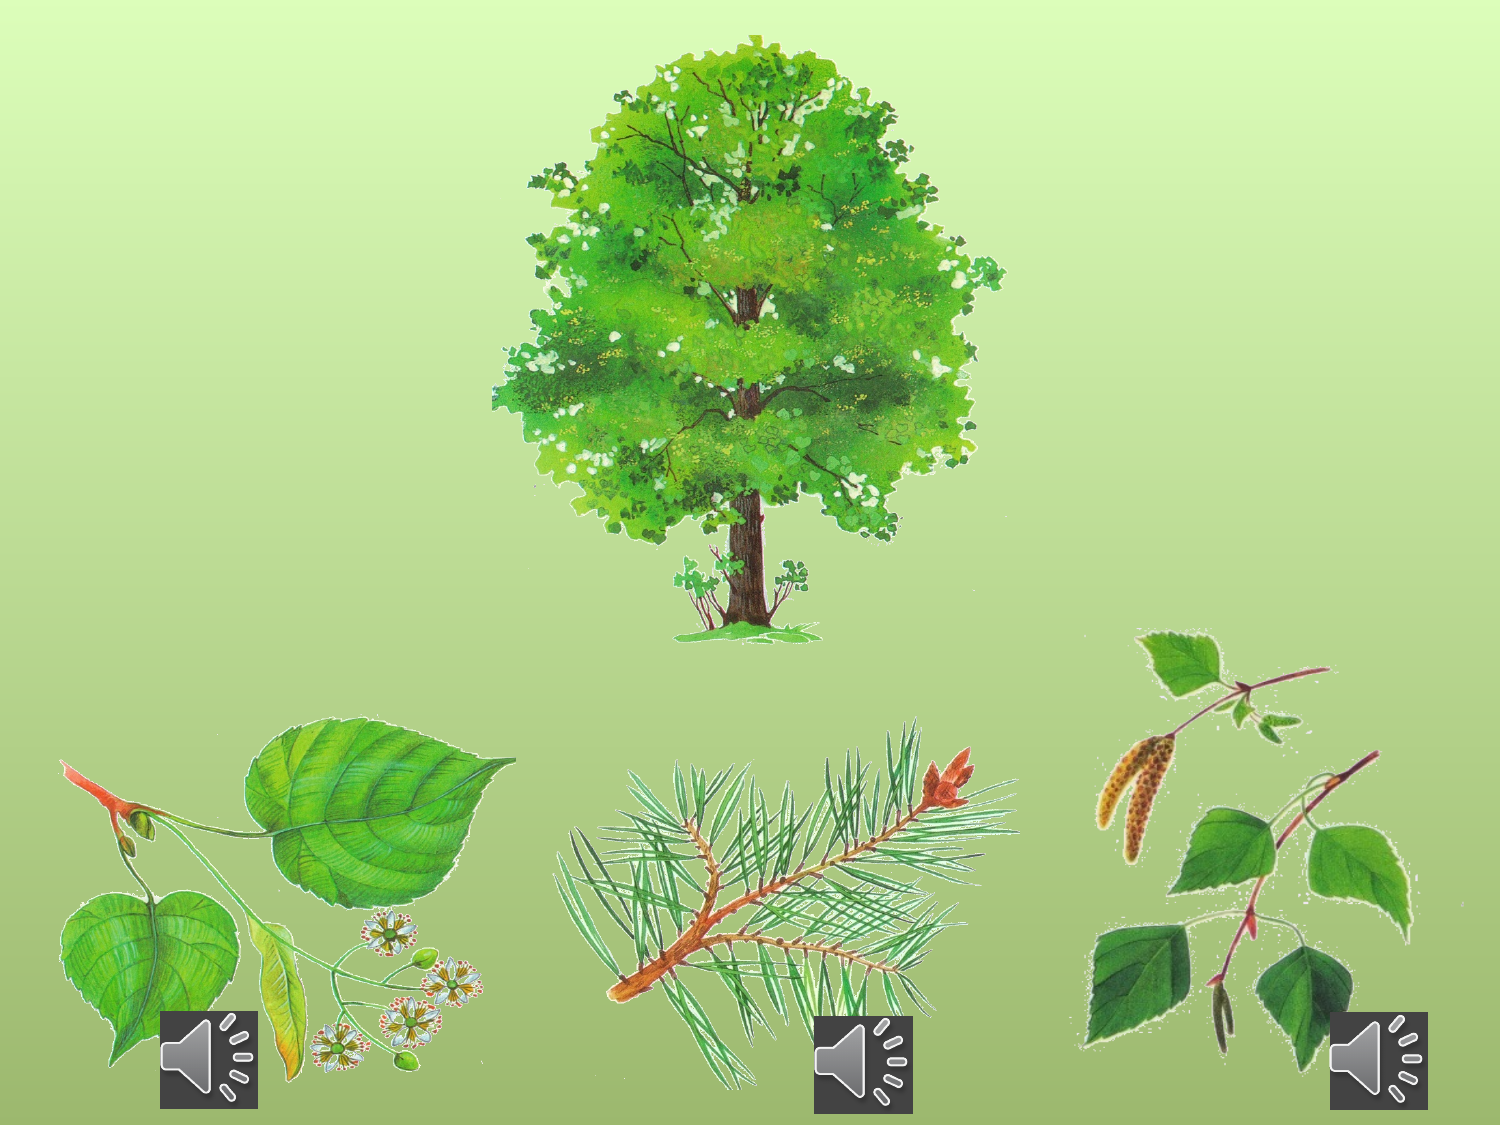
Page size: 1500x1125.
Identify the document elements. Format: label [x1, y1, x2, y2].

picture [46, 714, 516, 1111]
picture [491, 34, 1020, 645]
picture [1054, 628, 1466, 1112]
picture [550, 714, 1020, 1115]
